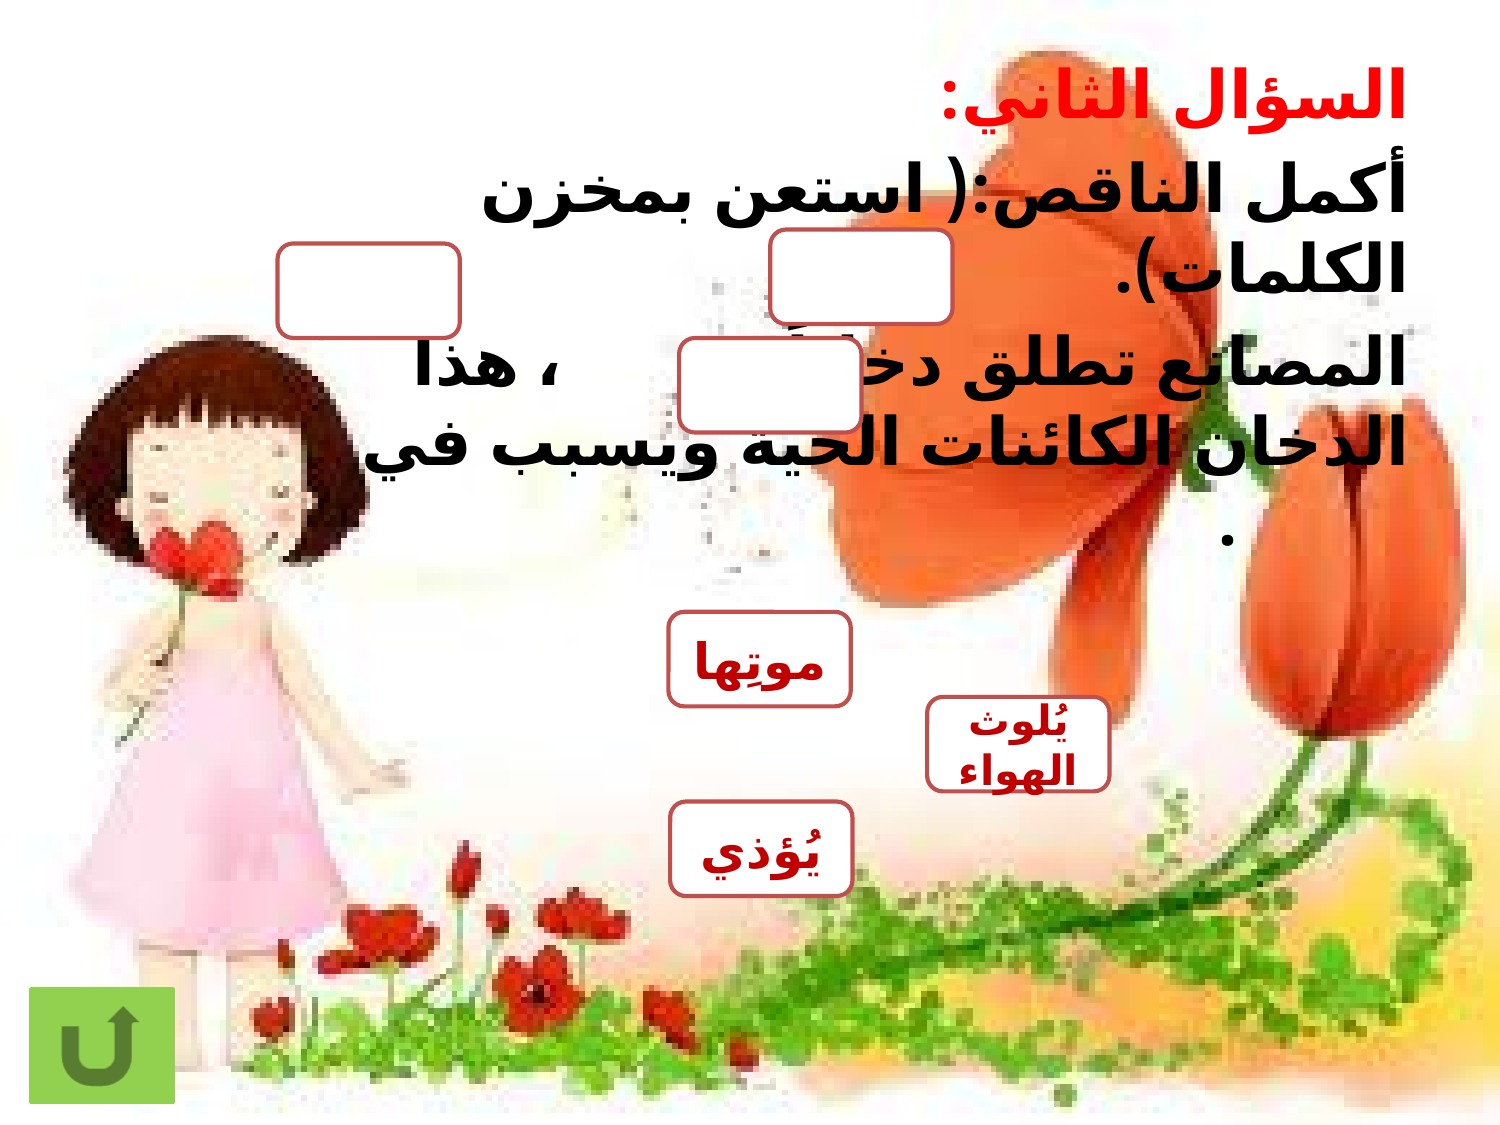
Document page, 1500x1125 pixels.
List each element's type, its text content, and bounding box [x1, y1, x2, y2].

text_box موتِها [666, 609, 853, 709]
picture [0, 0, 1500, 1125]
text_box [275, 241, 462, 341]
text_box [768, 227, 955, 327]
text_box يُلوث الهواء [925, 694, 1112, 794]
list السؤال الثاني: أكمل الناقص:( استعن بمخزن الكلمات). المصانع تطلق دخاناً ، هذا الدخان الكائنات الحية ويسبب في . [312, 44, 1425, 634]
text_box [676, 335, 864, 435]
text_box يُؤذي [668, 799, 855, 899]
